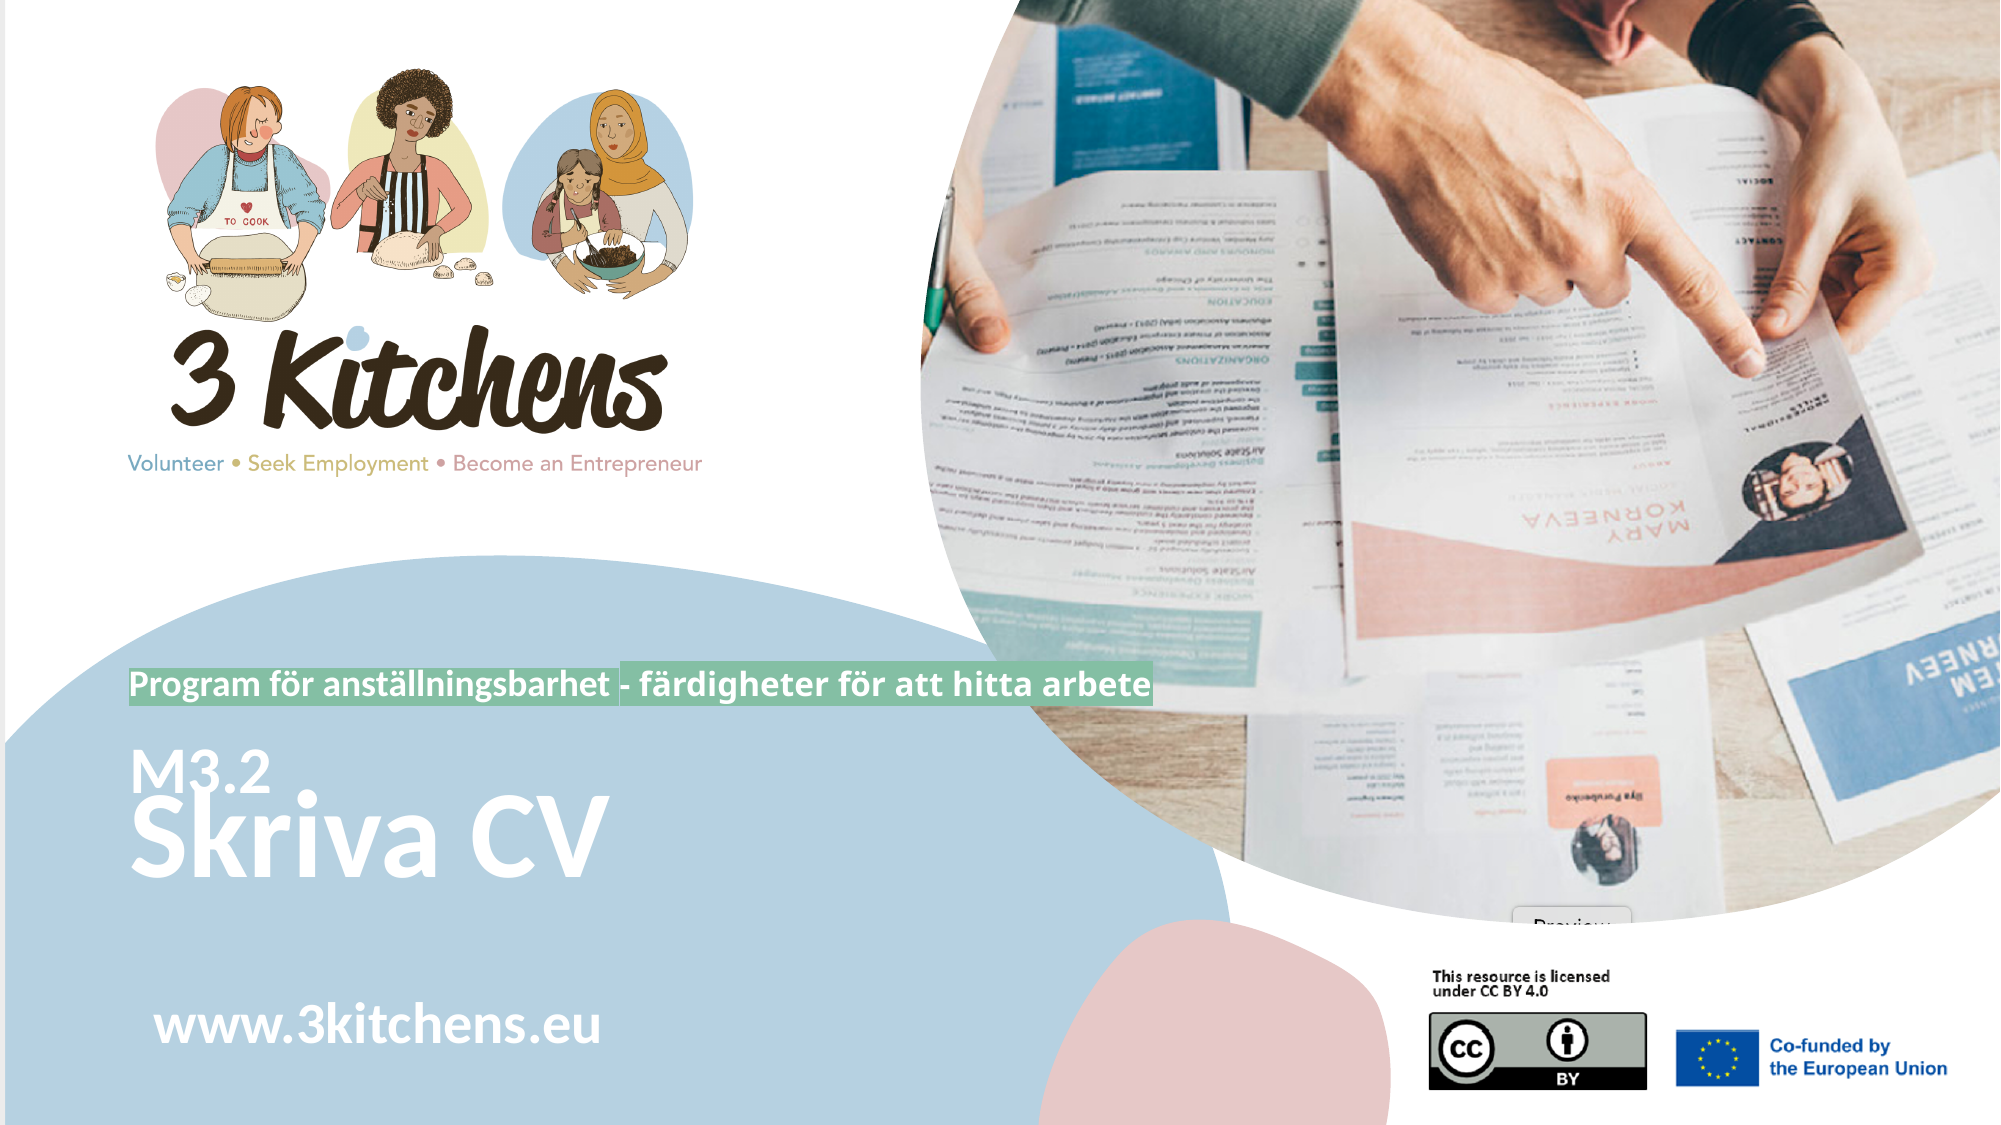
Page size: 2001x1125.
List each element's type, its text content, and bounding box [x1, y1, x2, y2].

picture [91, 16, 765, 504]
picture [1407, 959, 1954, 1102]
list M3.2 Skriva CV [114, 712, 920, 903]
text_box www.3kitchens.eu [138, 986, 779, 1106]
text_box Program för anställningsbarhet - färdigheter för att hitta arbete [114, 651, 920, 712]
picture [920, 0, 2000, 925]
